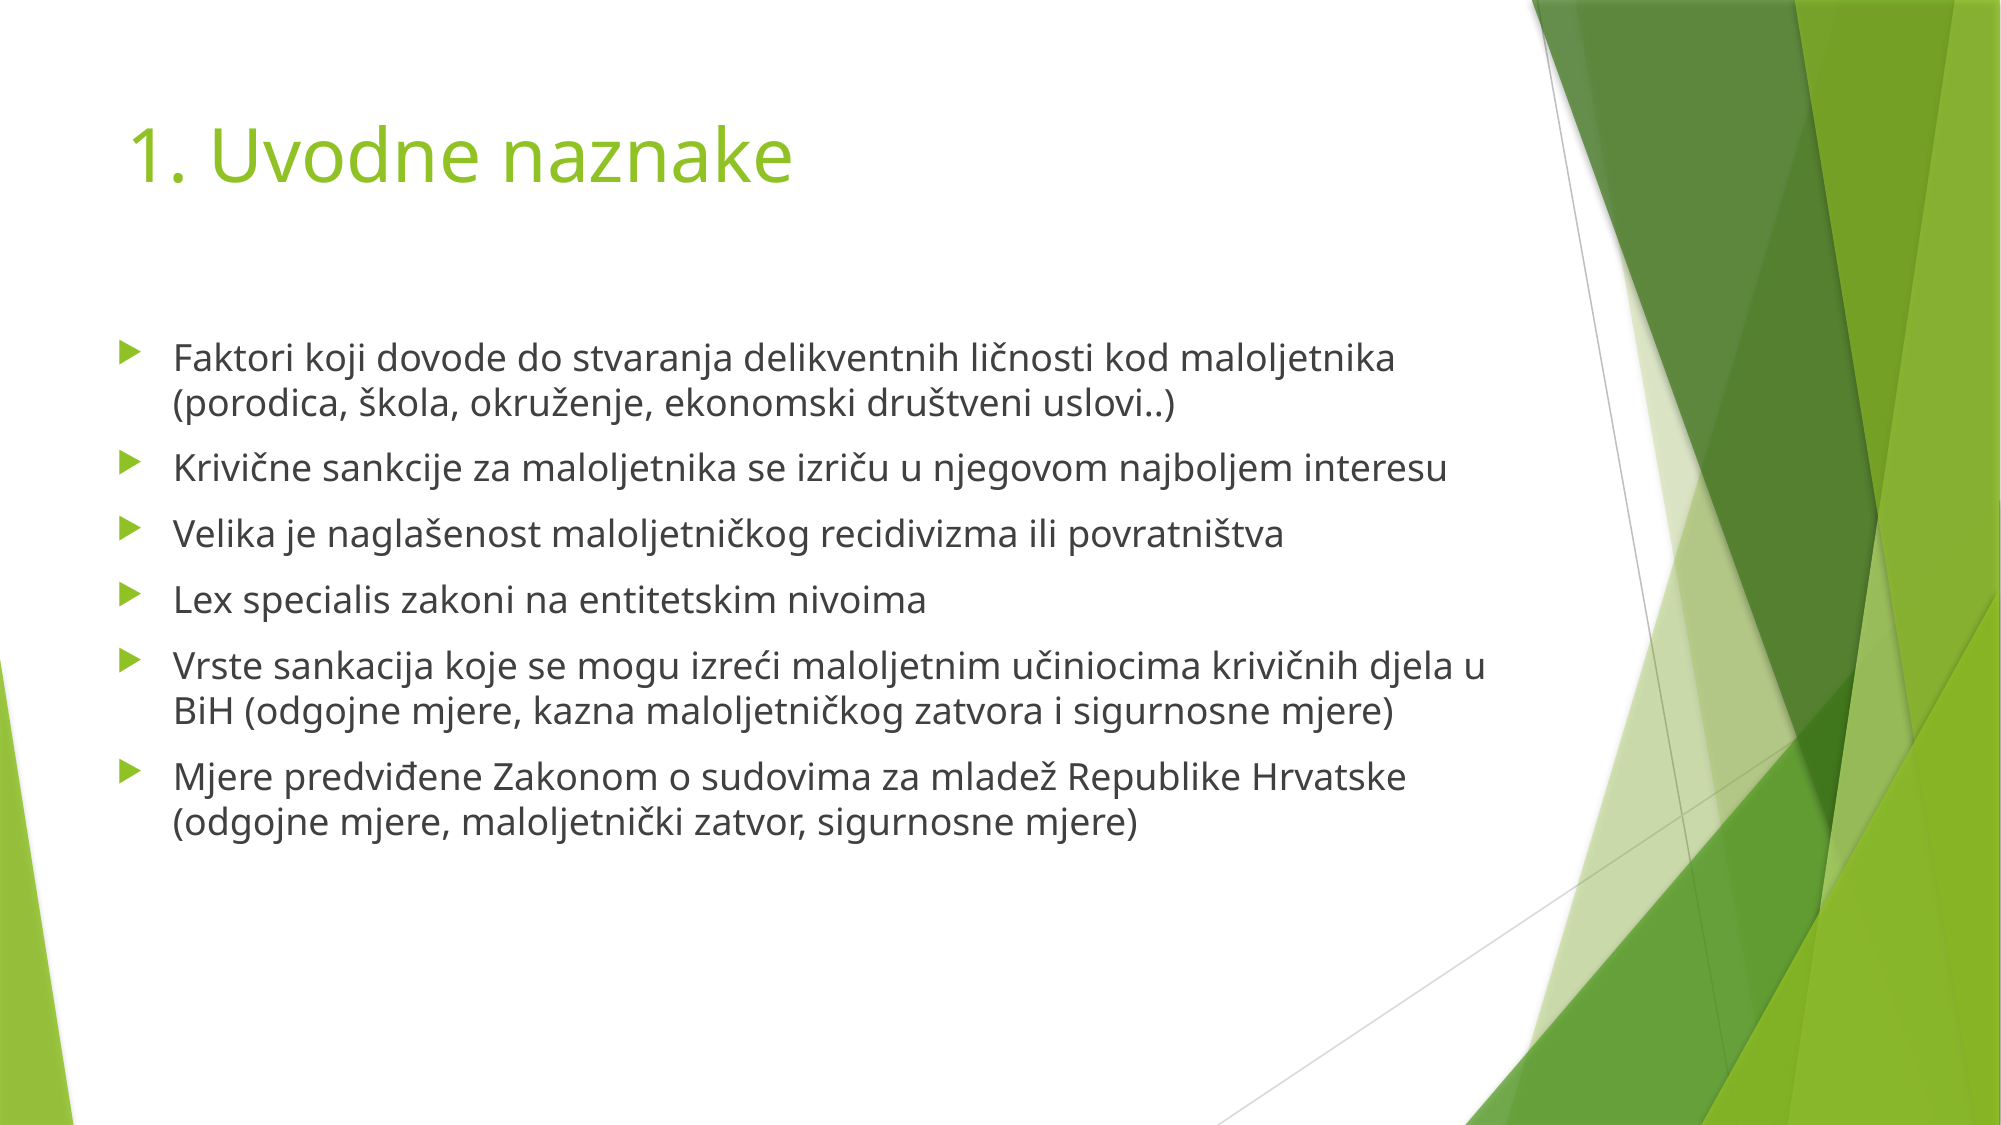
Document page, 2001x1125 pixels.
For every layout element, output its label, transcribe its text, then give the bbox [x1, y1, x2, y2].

title 1. Uvodne naznake [111, 99, 1522, 317]
list Faktori koji dovode do stvaranja delikventnih ličnosti kod maloljetnika (porodica, škola, okruženje, ekonomski društveni uslovi..) Krivične sankcije za maloljetnika se izriču u njegovom najboljem interesu Velika je naglašenost maloljetničkog recidivizma ili povratništva Lex specialis zakoni na entitetskim nivoima Vrste sankacija koje se mogu izreći maloljetnim učiniocima krivičnih djela u BiH (odgojne mjere, kazna maloljetničkog zatvora i sigurnosne mjere) Mjere predviđene Zakonom o sudovima za mladež Republike Hrvatske (odgojne mjere, maloljetnički zatvor, sigurnosne mjere) [101, 326, 1512, 963]
